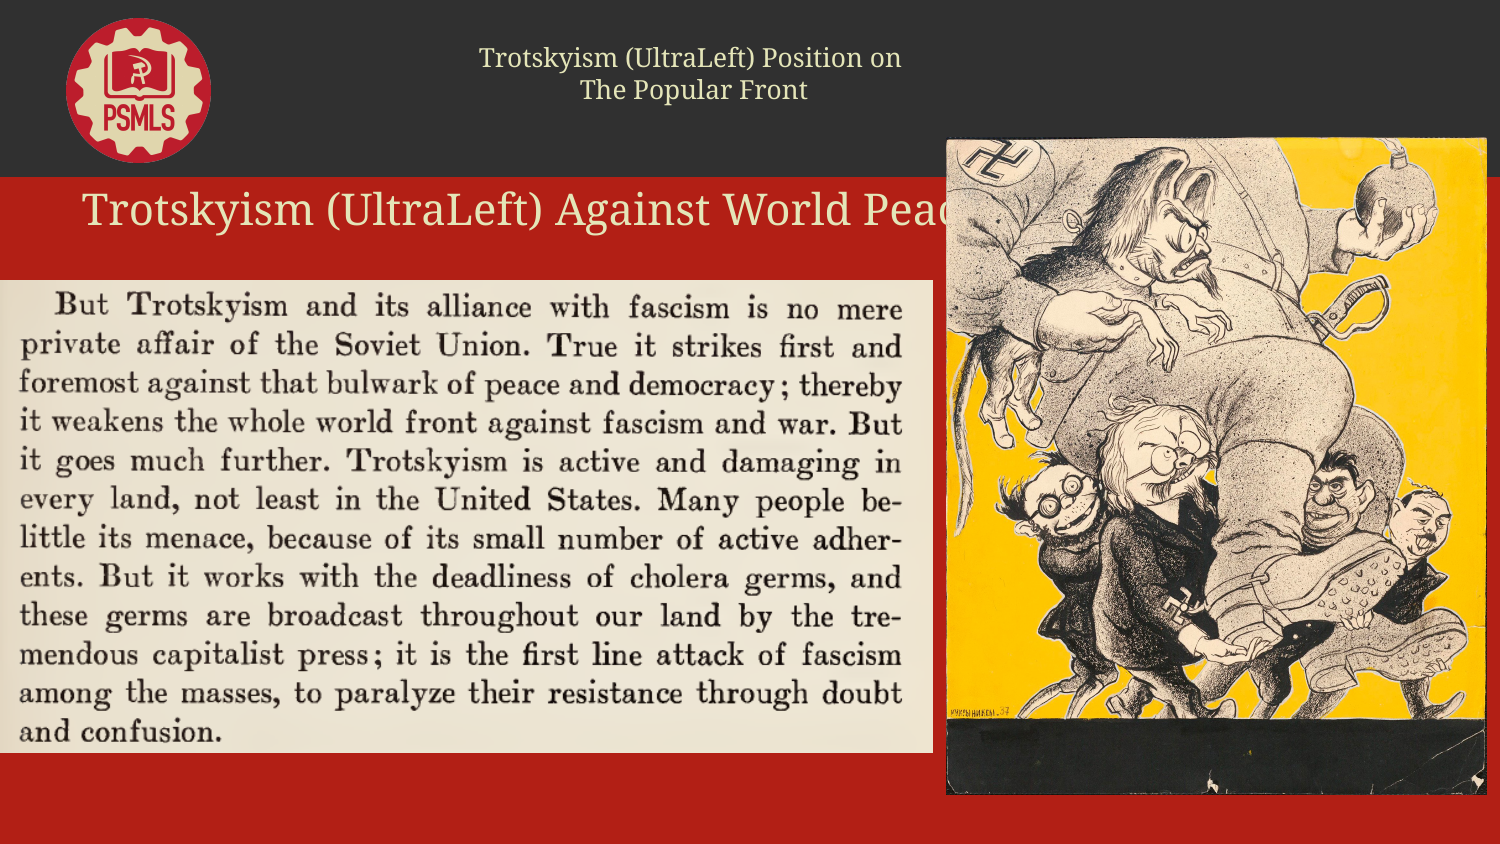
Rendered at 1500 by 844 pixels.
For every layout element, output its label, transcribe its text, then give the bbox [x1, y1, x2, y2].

text_box Trotskyism (UltraLeft) Against World Peace [66, 166, 941, 280]
picture [946, 137, 1487, 795]
picture [66, 18, 211, 163]
picture [0, 280, 933, 753]
title Trotskyism (UltraLeft) Position on The Popular Front [244, 26, 1144, 121]
text_box [0, 0, 1500, 177]
